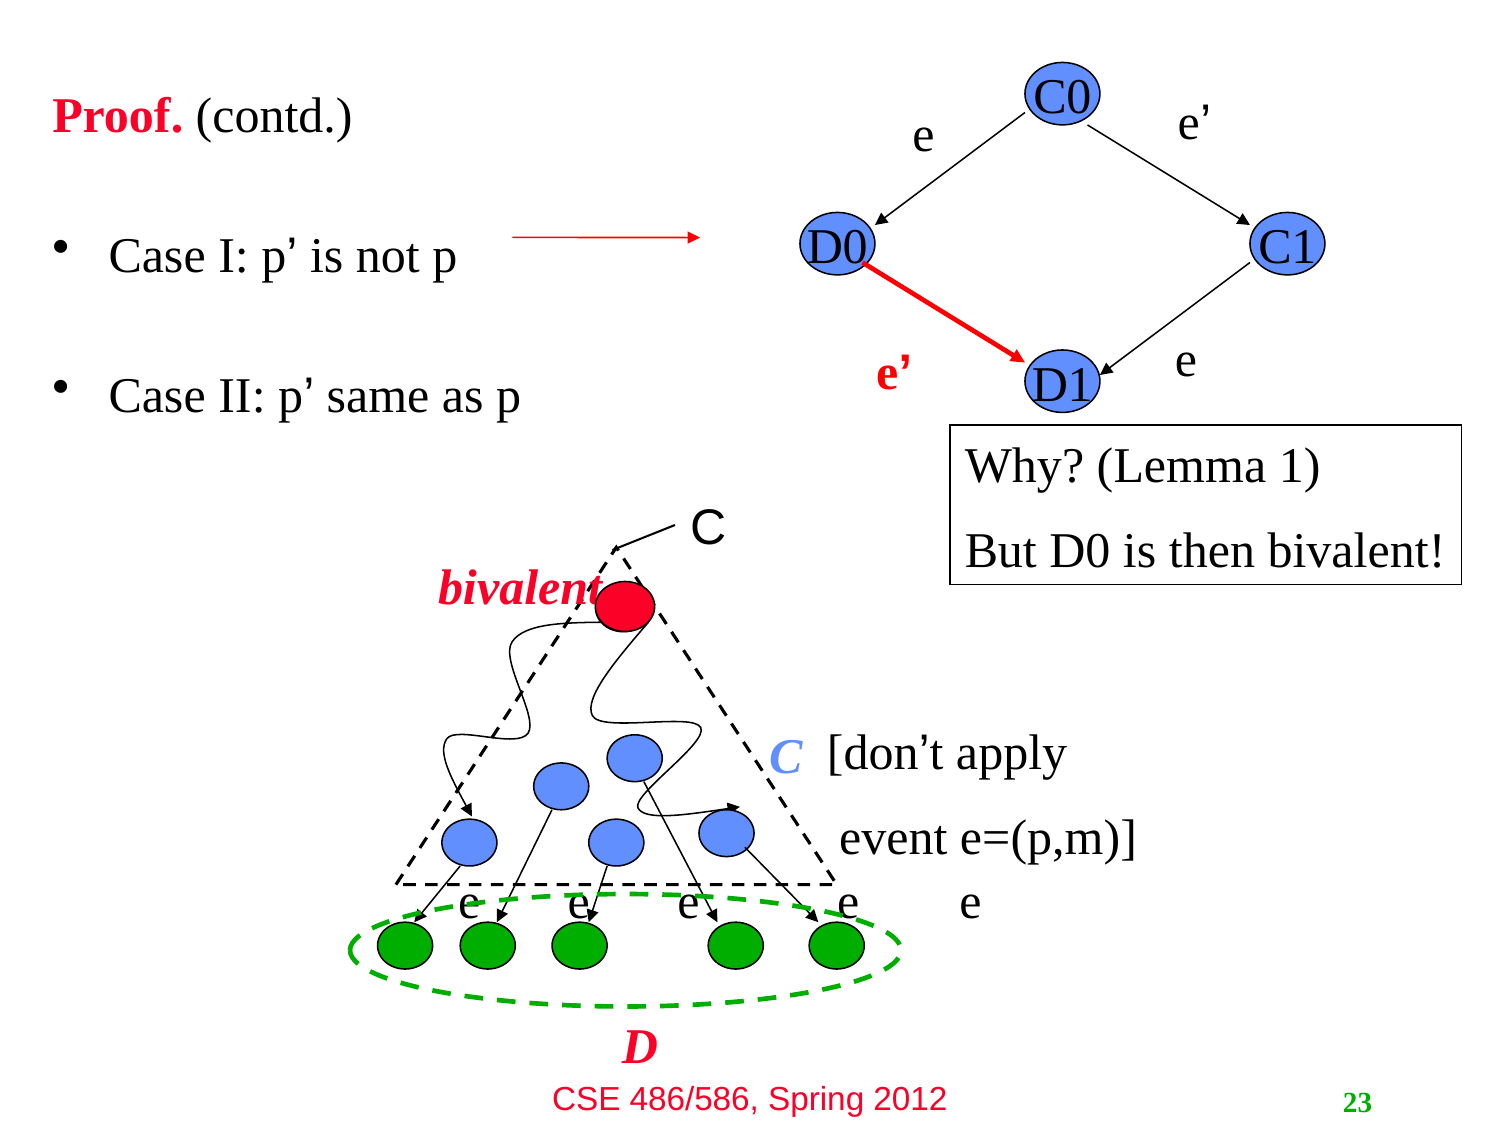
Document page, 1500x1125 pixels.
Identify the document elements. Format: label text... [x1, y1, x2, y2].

text_box Proof. (contd.) Case I: p’ is not p Case II: p’ same as p [37, 74, 775, 750]
text_box [874, 112, 1026, 225]
text_box [512, 231, 700, 244]
text_box C0 [1024, 62, 1100, 125]
text_box e’ [861, 331, 928, 407]
text_box e [897, 94, 950, 169]
text_box [1099, 329, 1160, 376]
slide_number 23 [1074, 1076, 1388, 1125]
text_box e’ [1162, 81, 1226, 157]
text_box C1 [1249, 212, 1325, 275]
text_box D0 [799, 212, 875, 275]
text_box e [1160, 319, 1212, 394]
text_box Why? (Lemma 1) But D0 is then bivalent! [950, 425, 1462, 585]
text_box C [675, 487, 741, 545]
text_box [1087, 124, 1250, 225]
text_box [862, 262, 1025, 363]
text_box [349, 547, 1155, 1082]
text_box D1 [1024, 349, 1100, 413]
